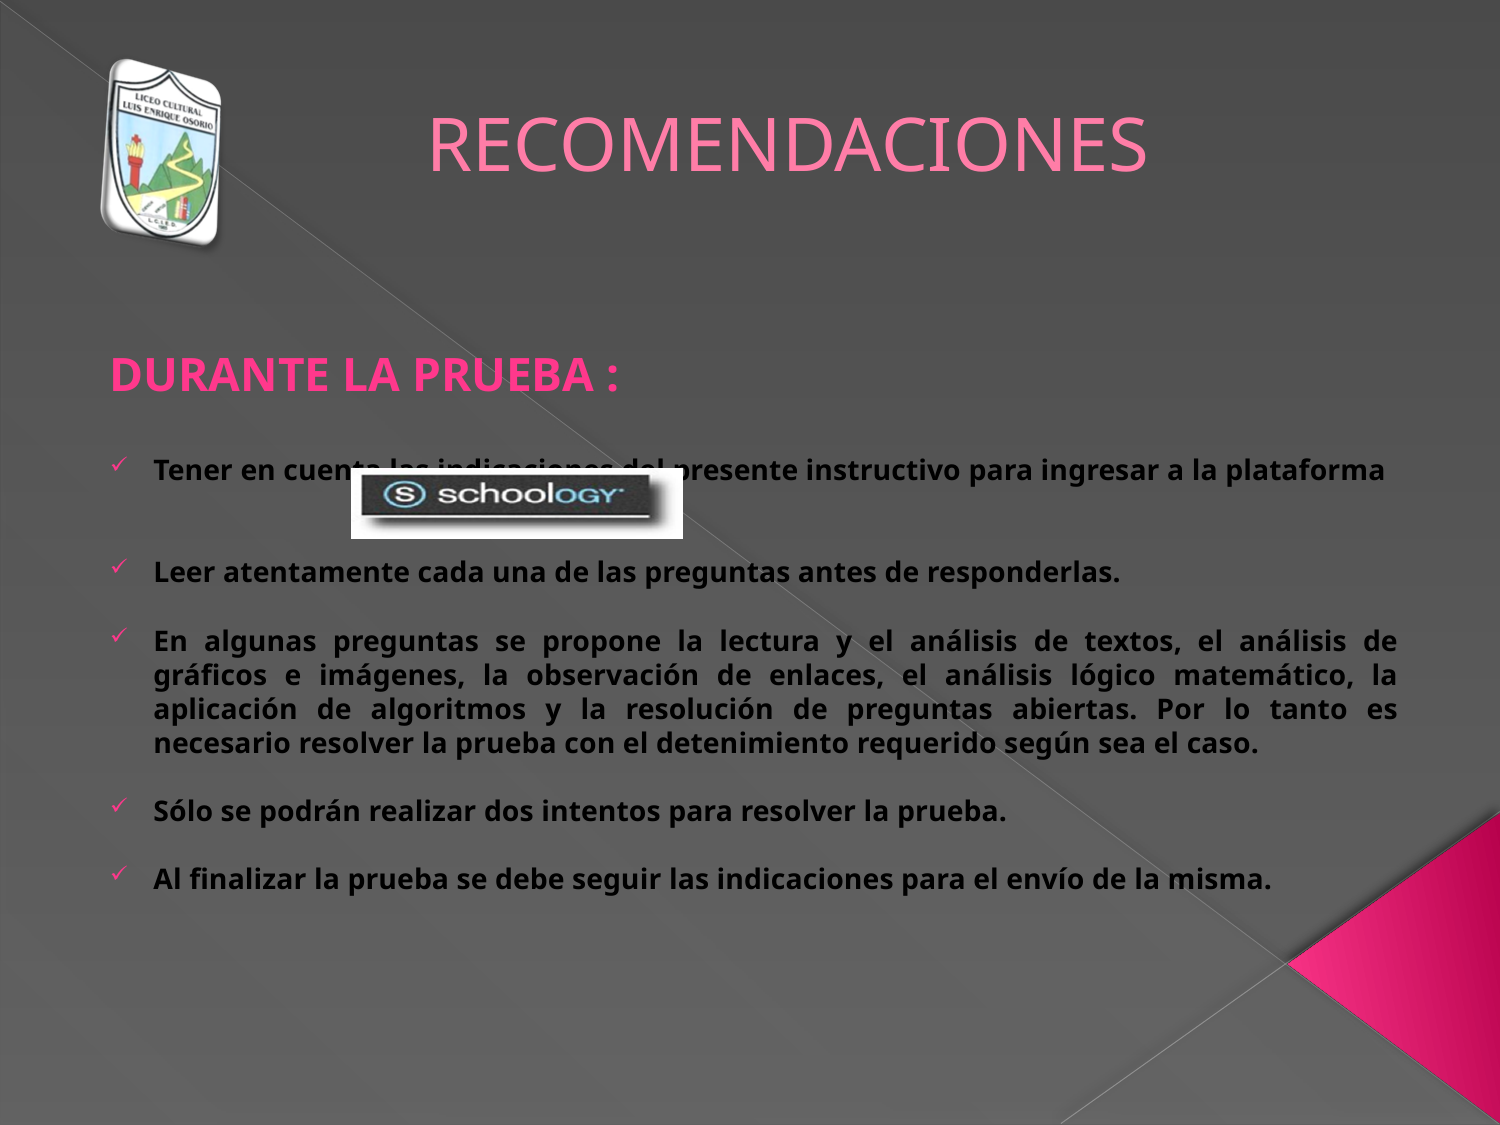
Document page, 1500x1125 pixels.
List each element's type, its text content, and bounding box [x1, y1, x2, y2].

subtitle DURANTE LA PRUEBA : Tener en cuenta las indicaciones del presente instructivo para ingresar a la plataforma Leer atentamente cada una de las preguntas antes de responderlas. En algunas preguntas se propone la lectura y el análisis de textos, el análisis de gráficos e imágenes, la observación de enlaces, el análisis lógico matemático, la aplicación de algoritmos y la resolución de preguntas abiertas. Por lo tanto es necesario resolver la prueba con el detenimiento requerido según sea el caso. Sólo se podrán realizar dos intentos para resolver la prueba. Al finalizar la prueba se debe seguir las indicaciones para el envío de la misma. [95, 338, 1418, 1125]
picture [88, 42, 234, 266]
title RECOMENDACIONES [237, 90, 1414, 194]
picture [351, 468, 683, 539]
